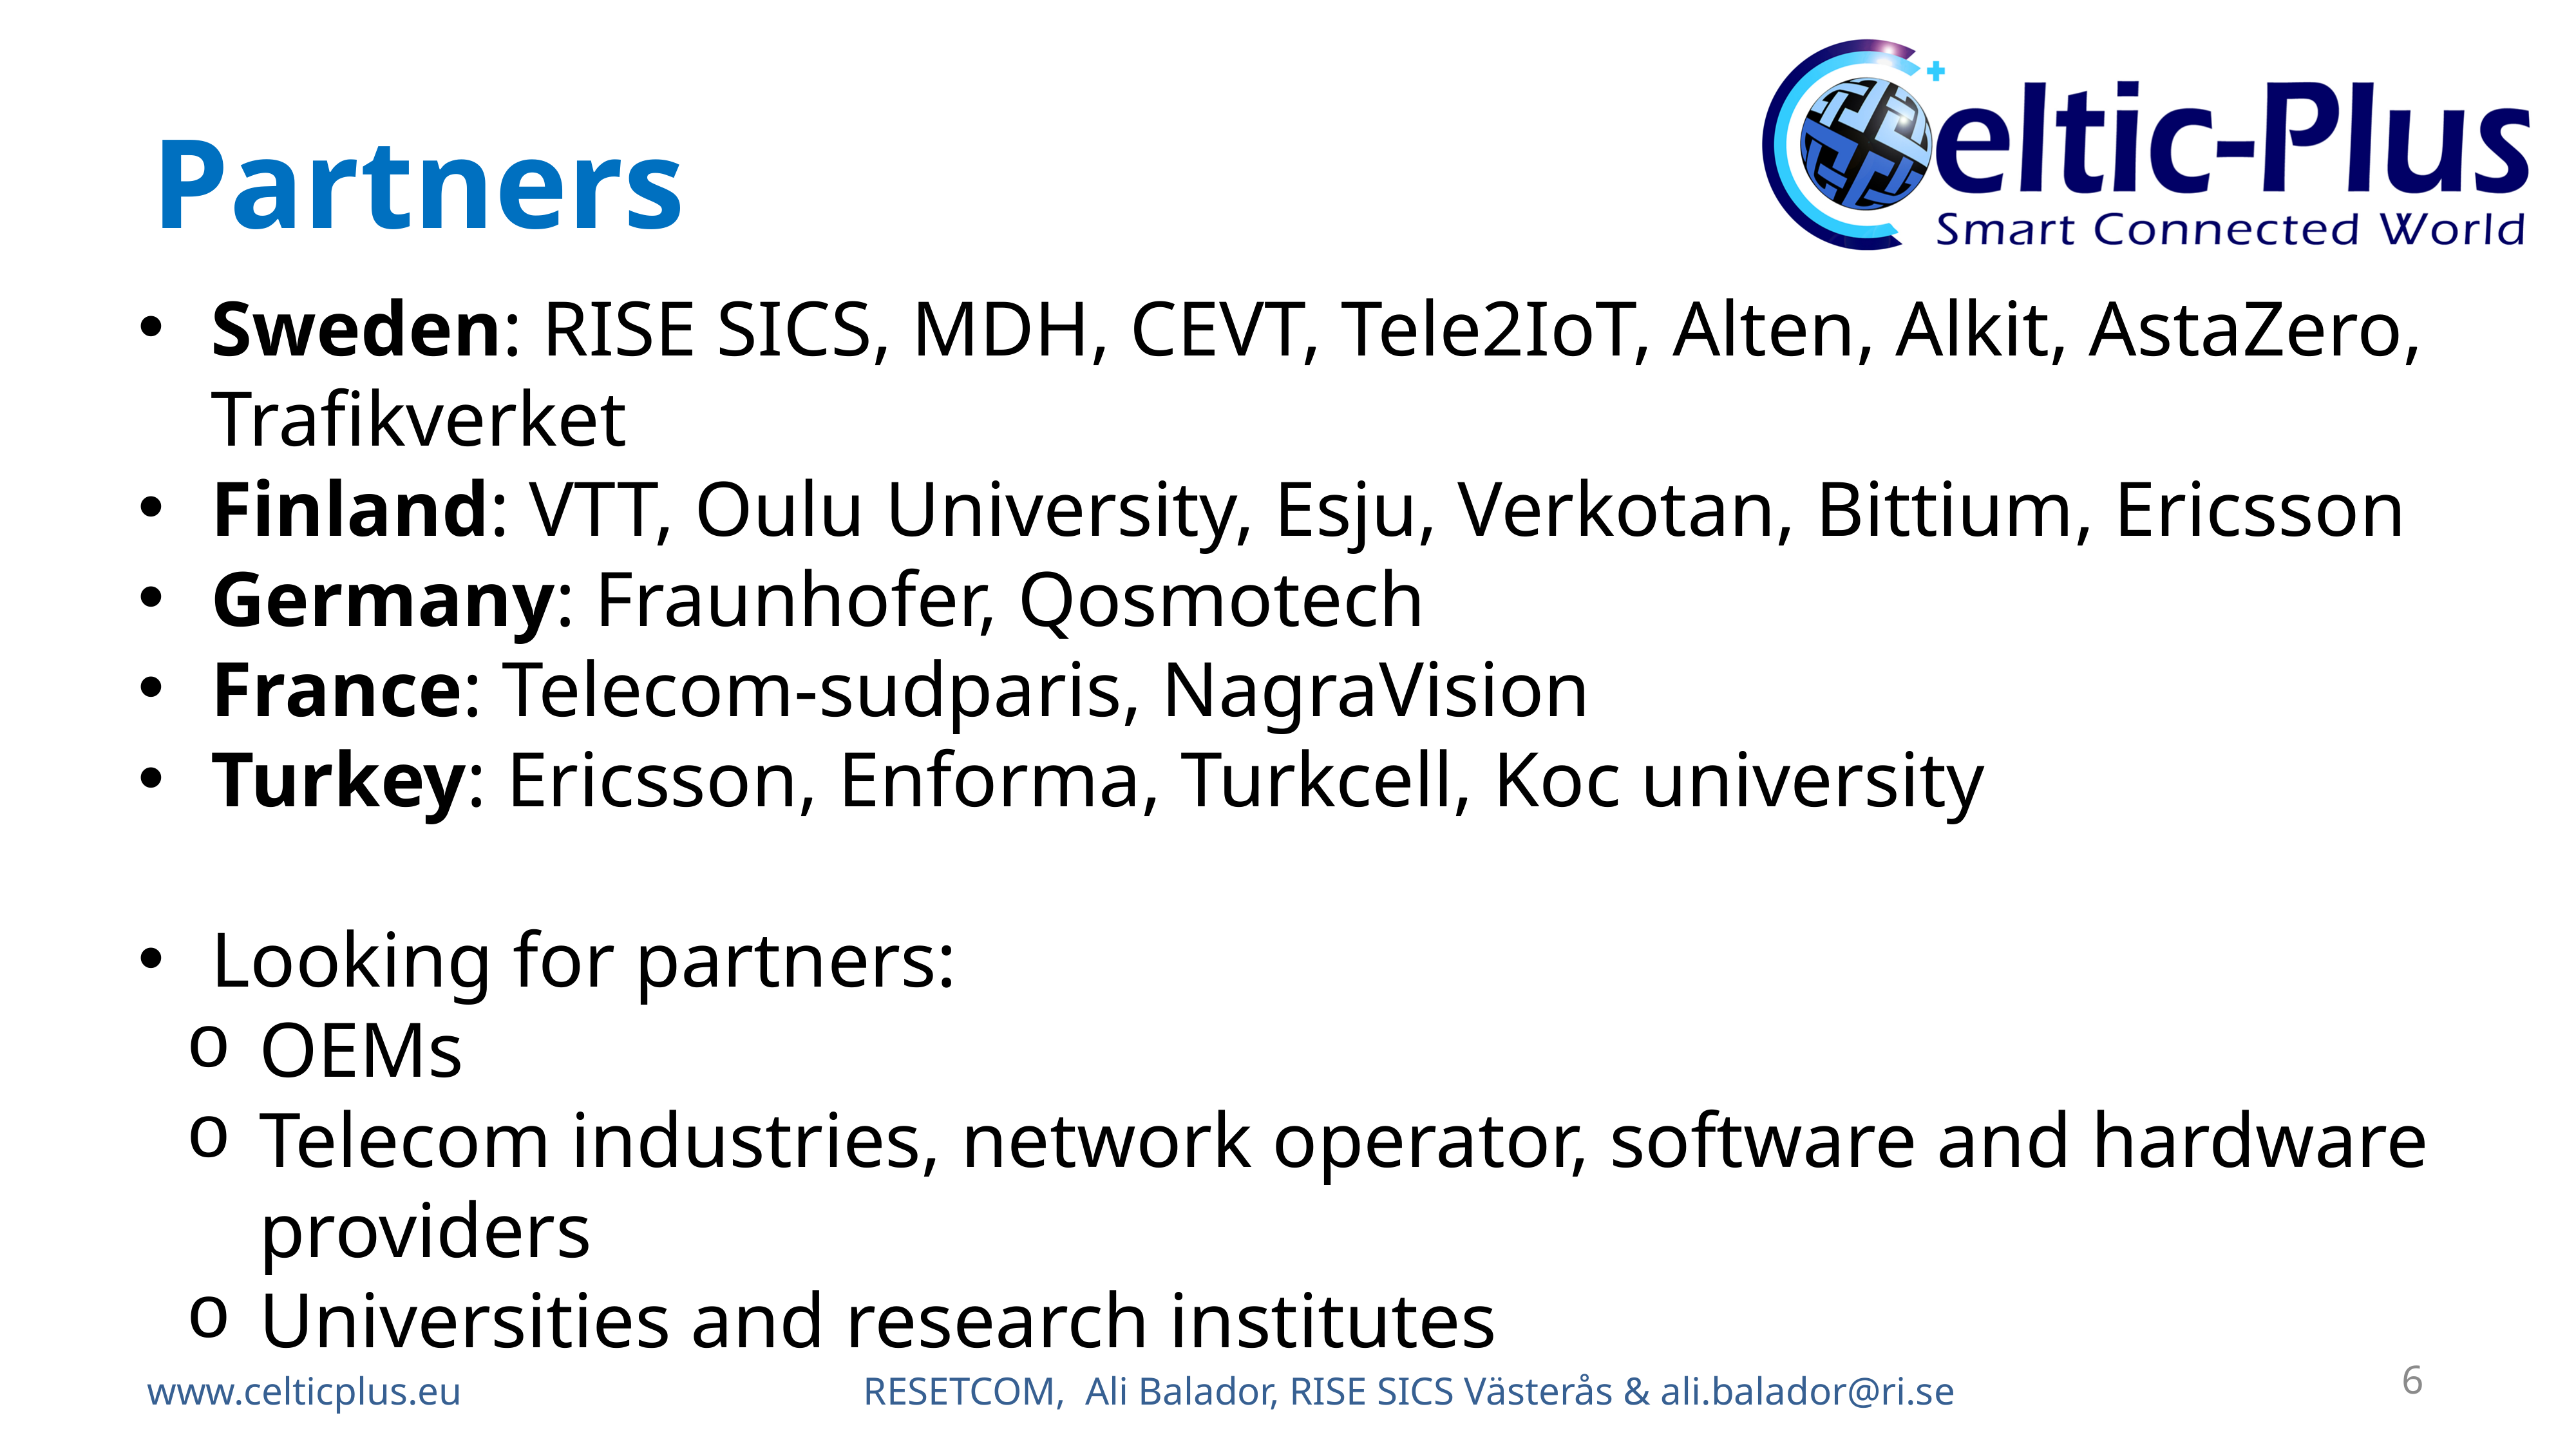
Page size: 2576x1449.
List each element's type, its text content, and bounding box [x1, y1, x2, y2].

picture [1759, 28, 2548, 261]
text_box Sweden: RISE SICS, MDH, CEVT, Tele2IoT, Alten, Alkit, AstaZero, Trafikverket Finland: VTT, Oulu University, Esju, Verkotan, Bittium, Ericsson Germany: Fraunhofer, Qosmotech France: Telecom-sudparis, NagraVision Turkey: Ericsson, Enforma, Turkcell, Koc university Looking for partners: OEMs Telecom industries, network operator, software and hardware providers Universities and research institutes [128, 276, 2447, 1367]
text_box www.celticplus.eu RESETCOM, Ali Balador, RISE SICS Västerås & ali.balador@ri.se [124, 1356, 2293, 1425]
title Partners [129, 58, 2447, 276]
slide_number 6 [2293, 1367, 2447, 1421]
